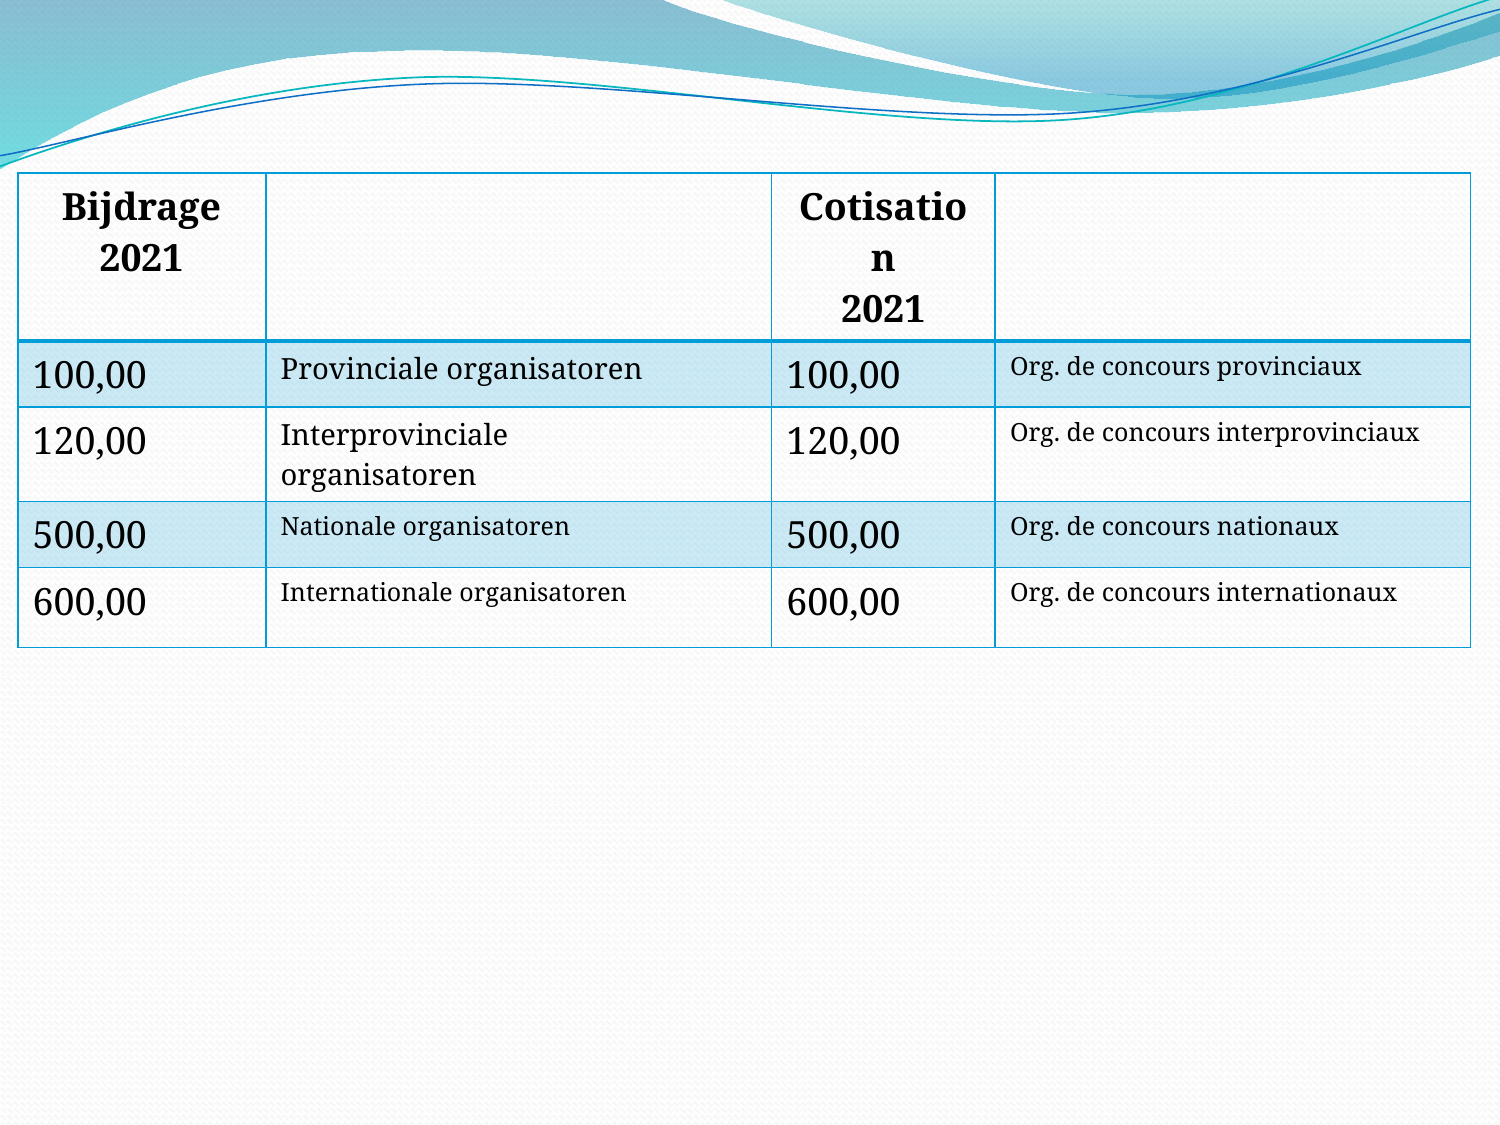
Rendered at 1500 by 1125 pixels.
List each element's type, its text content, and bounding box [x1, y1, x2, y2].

table_header [267, 174, 771, 339]
table_cell Interprovinciale organisatoren [267, 408, 771, 501]
table_cell 100,00 [19, 343, 265, 406]
table_cell 600,00 [19, 568, 265, 647]
table_cell 500,00 [19, 502, 265, 567]
table_header Bijdrage 2021 [19, 174, 265, 339]
table_cell Org. de concours internationaux [996, 568, 1470, 647]
table_header [996, 174, 1470, 339]
table_cell 100,00 [772, 343, 994, 406]
table_cell 120,00 [772, 408, 994, 501]
table_cell 120,00 [19, 408, 265, 501]
table_cell Nationale organisatoren [267, 502, 771, 567]
table_cell Org. de concours nationaux [996, 502, 1470, 567]
table_cell Org. de concours provinciaux [996, 343, 1470, 406]
table_header Cotisation 2021 [772, 174, 994, 339]
table_cell Internationale organisatoren [267, 568, 771, 647]
table_cell Org. de concours interprovinciaux [996, 408, 1470, 501]
table_cell 500,00 [772, 502, 994, 567]
table_cell 600,00 [772, 568, 994, 647]
table_cell Provinciale organisatoren [267, 343, 771, 406]
